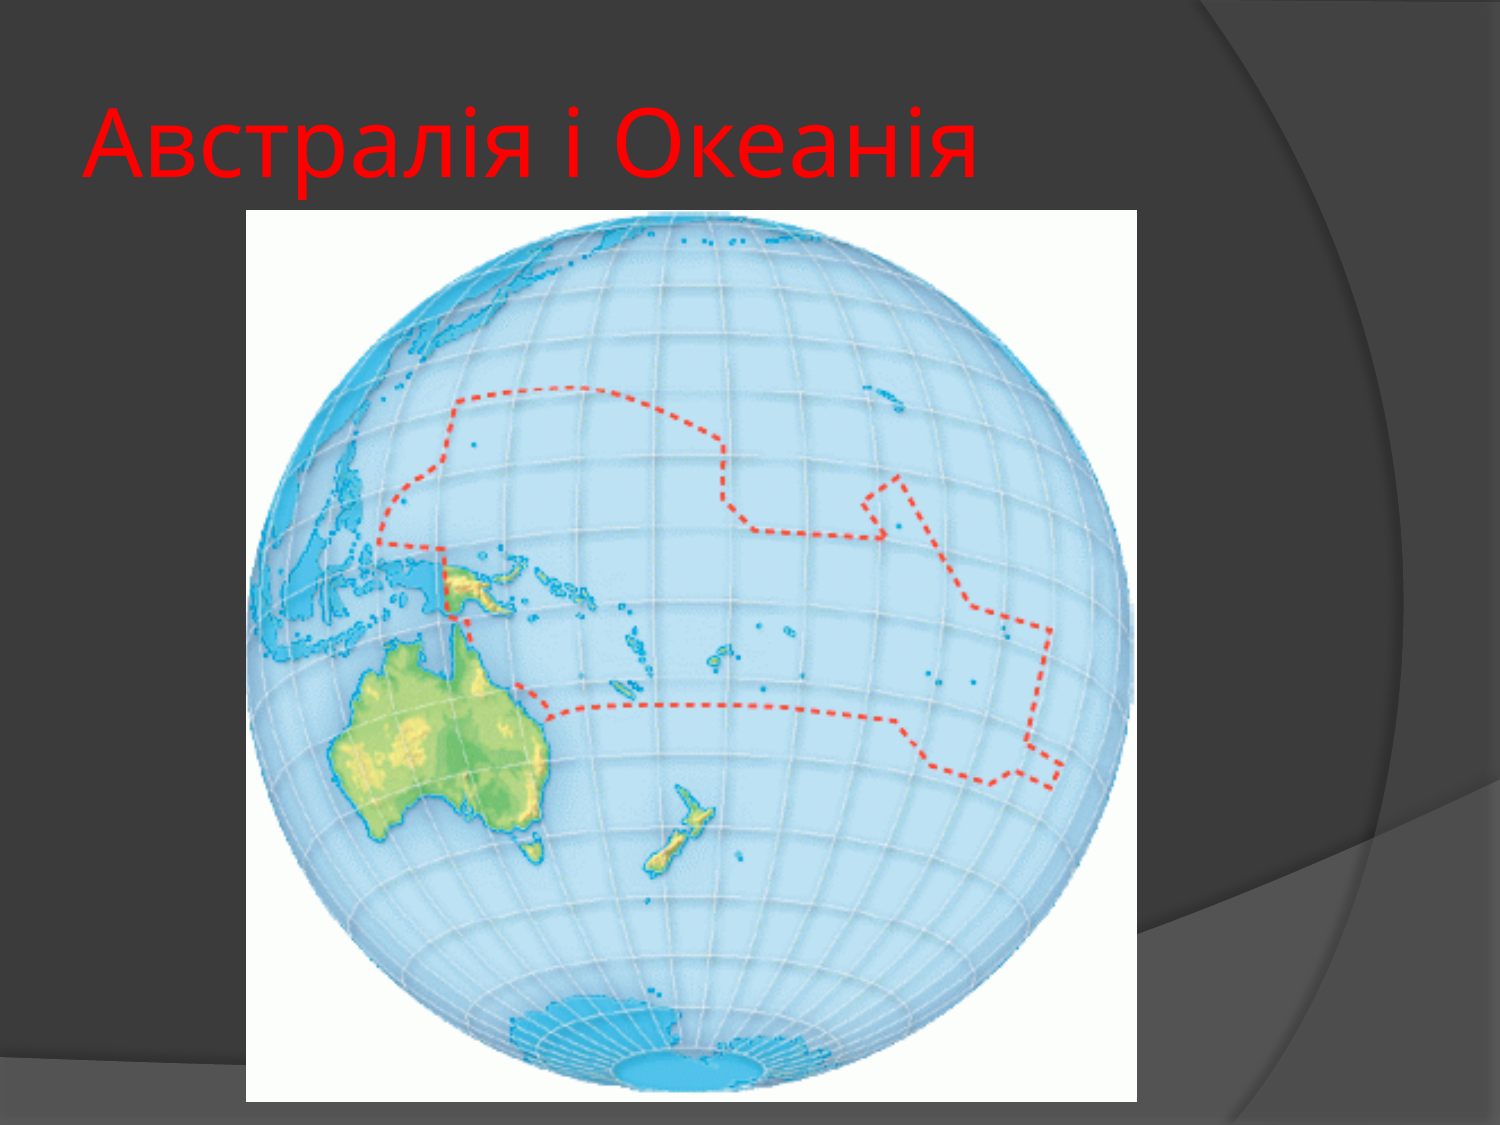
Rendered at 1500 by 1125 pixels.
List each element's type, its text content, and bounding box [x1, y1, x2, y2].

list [245, 210, 1137, 1102]
title Австралія і Океанія [75, 45, 1300, 233]
